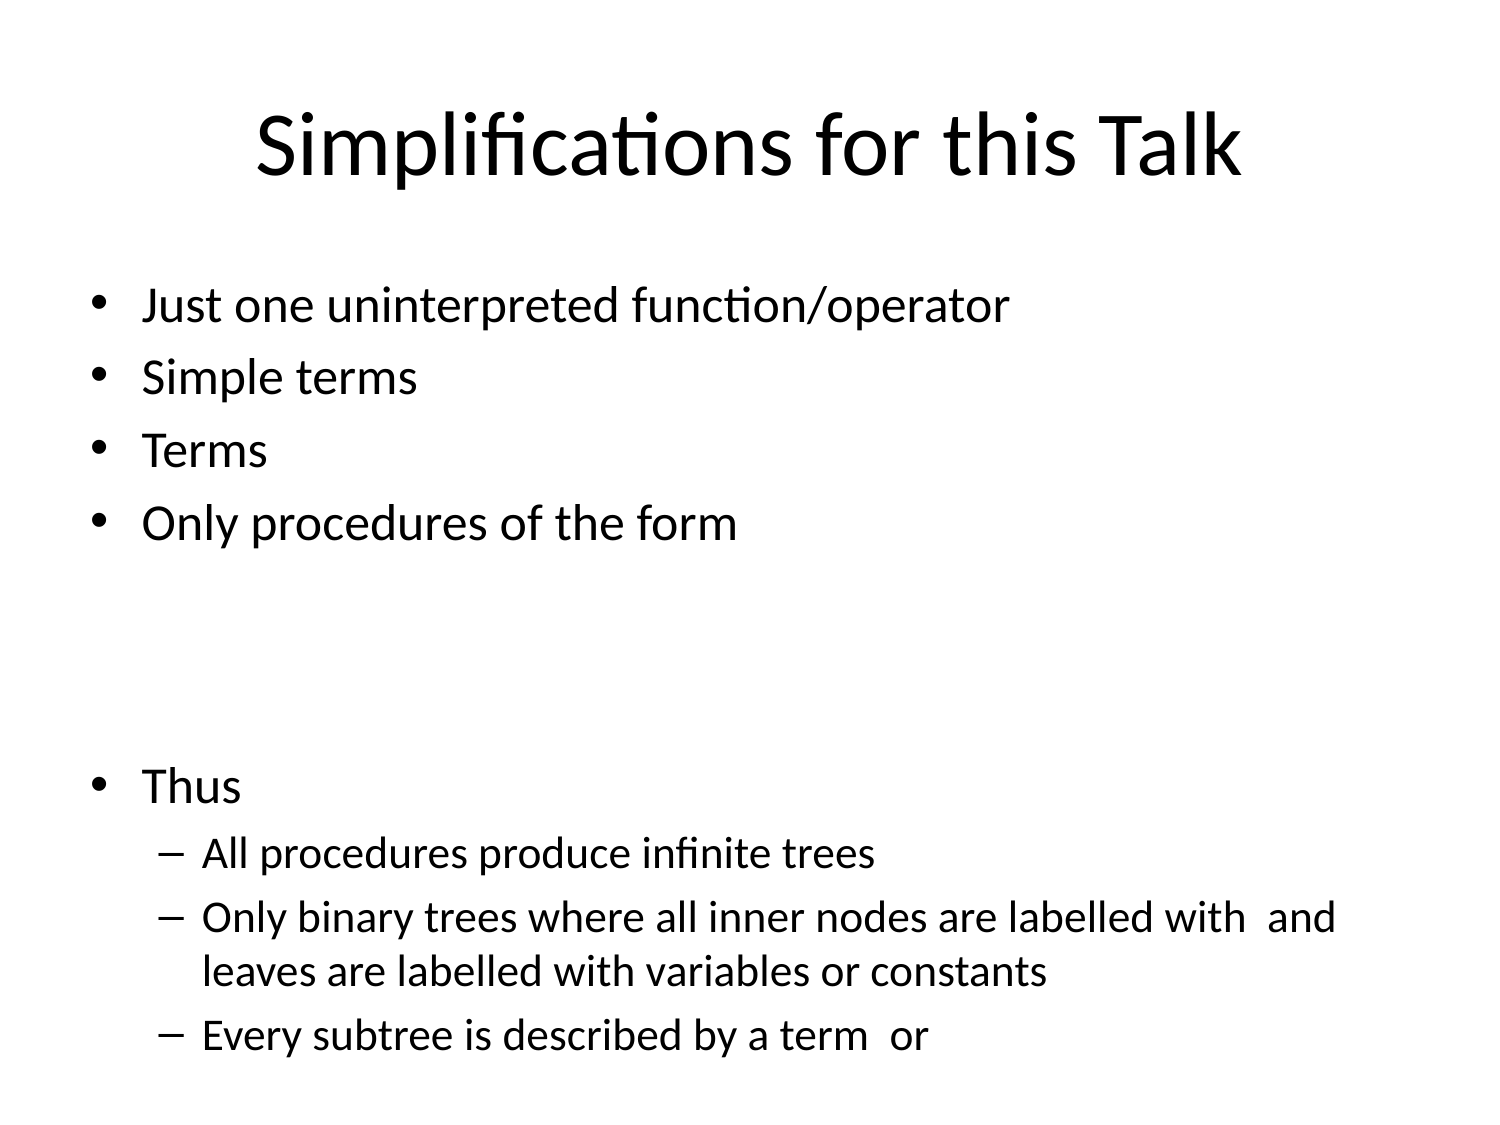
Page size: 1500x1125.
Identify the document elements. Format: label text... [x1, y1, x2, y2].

title Simplifications for this Talk [75, 45, 1425, 233]
